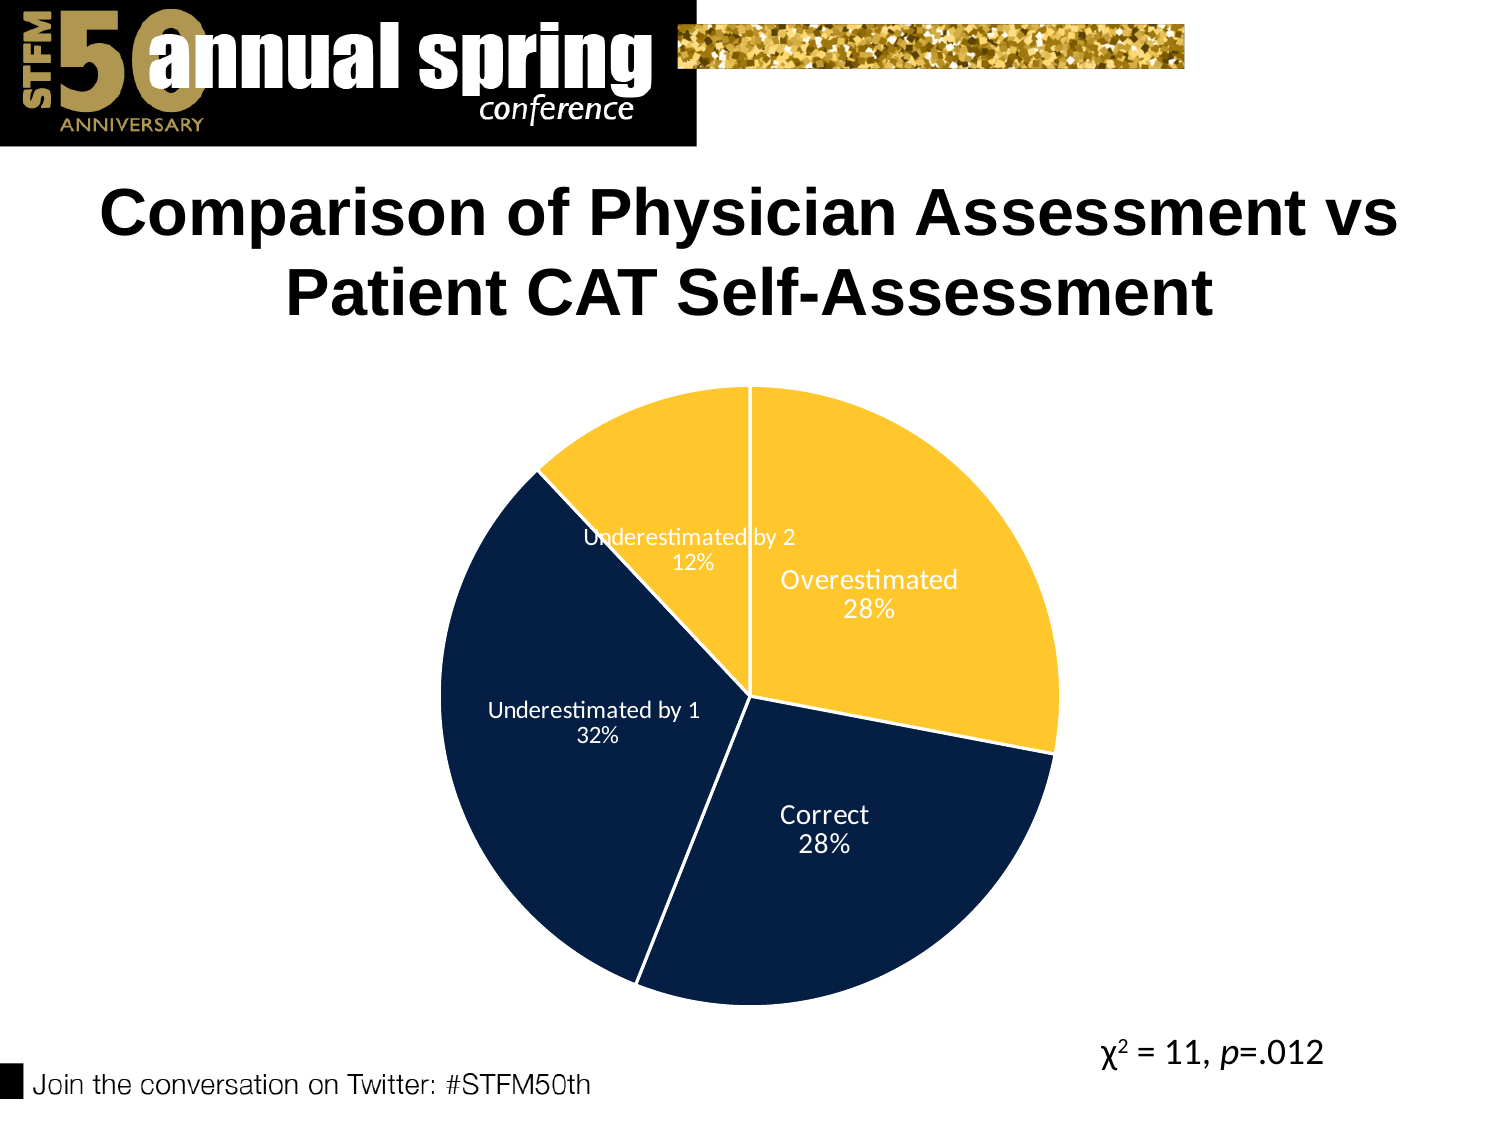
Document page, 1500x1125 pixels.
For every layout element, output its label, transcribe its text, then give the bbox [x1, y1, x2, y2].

picture [0, 0, 1500, 1125]
title Comparison of Physician Assessment vs Patient CAT Self-Assessment [75, 154, 1425, 343]
text_box χ2 = 11, p=.012 [1086, 1028, 1340, 1080]
chart [74, 372, 1426, 1021]
